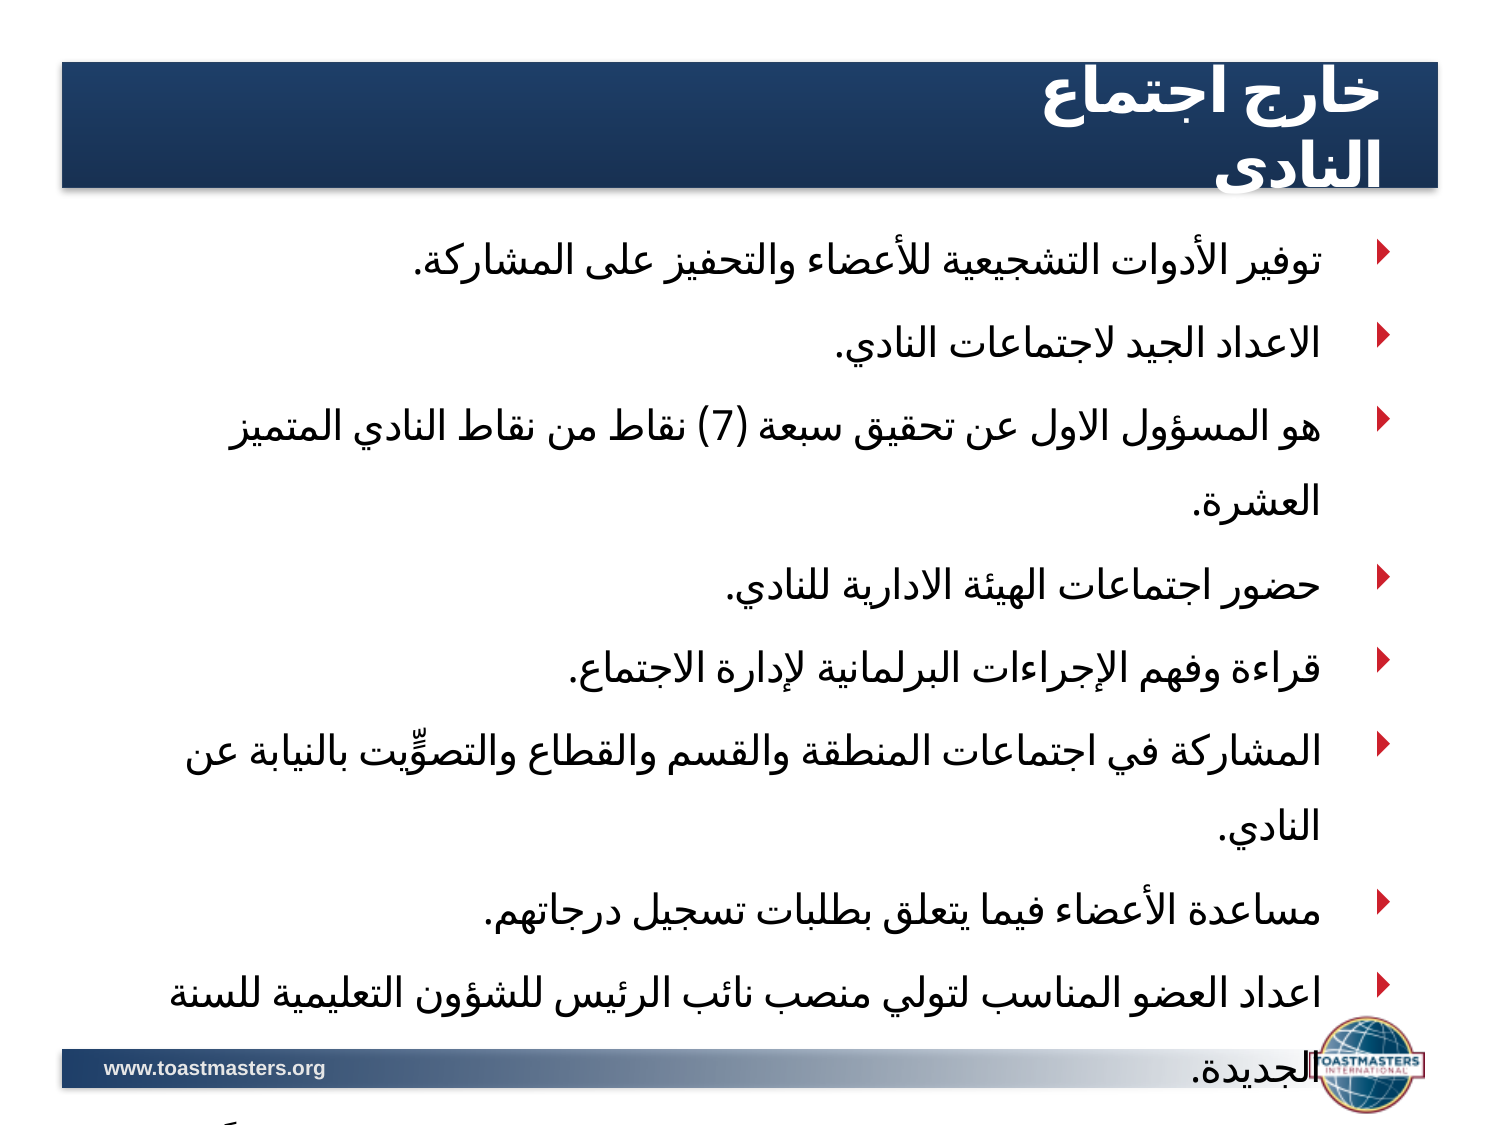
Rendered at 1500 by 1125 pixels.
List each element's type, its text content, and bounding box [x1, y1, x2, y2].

picture [1309, 1013, 1425, 1117]
text_box خارج اجتماع النادي [887, 75, 1400, 175]
text_box توفير الأدوات التشجيعية للأعضاء والتحفيز على المشاركة. الاعداد الجيد لاجتماعات النادي. هو المسؤول الاول عن تحقيق سبعة (7) نقاط من نقاط النادي المتميز العشرة. حضور اجتماعات الهيئة الادارية للنادي. قراءة وفهم الإجراءات البرلمانية لإدارة الاجتماع. المشاركة في اجتماعات المنطقة والقسم والقطاع والتصوٍّيت بالنيابة عن النادي. مساعدة الأعضاء فيما يتعلق بطلبات تسجيل درجاتهم. اعداد العضو المناسب لتولي منصب نائب الرئيس للشؤون التعليمية للسنة الجديدة. التحضير والاستعداد لمسابقات النادي المختلفة (الخطب المعدة مسبقاً، الخطب الارتجالية، الخطب الفكاهية والتقييم). [87, 200, 1413, 850]
